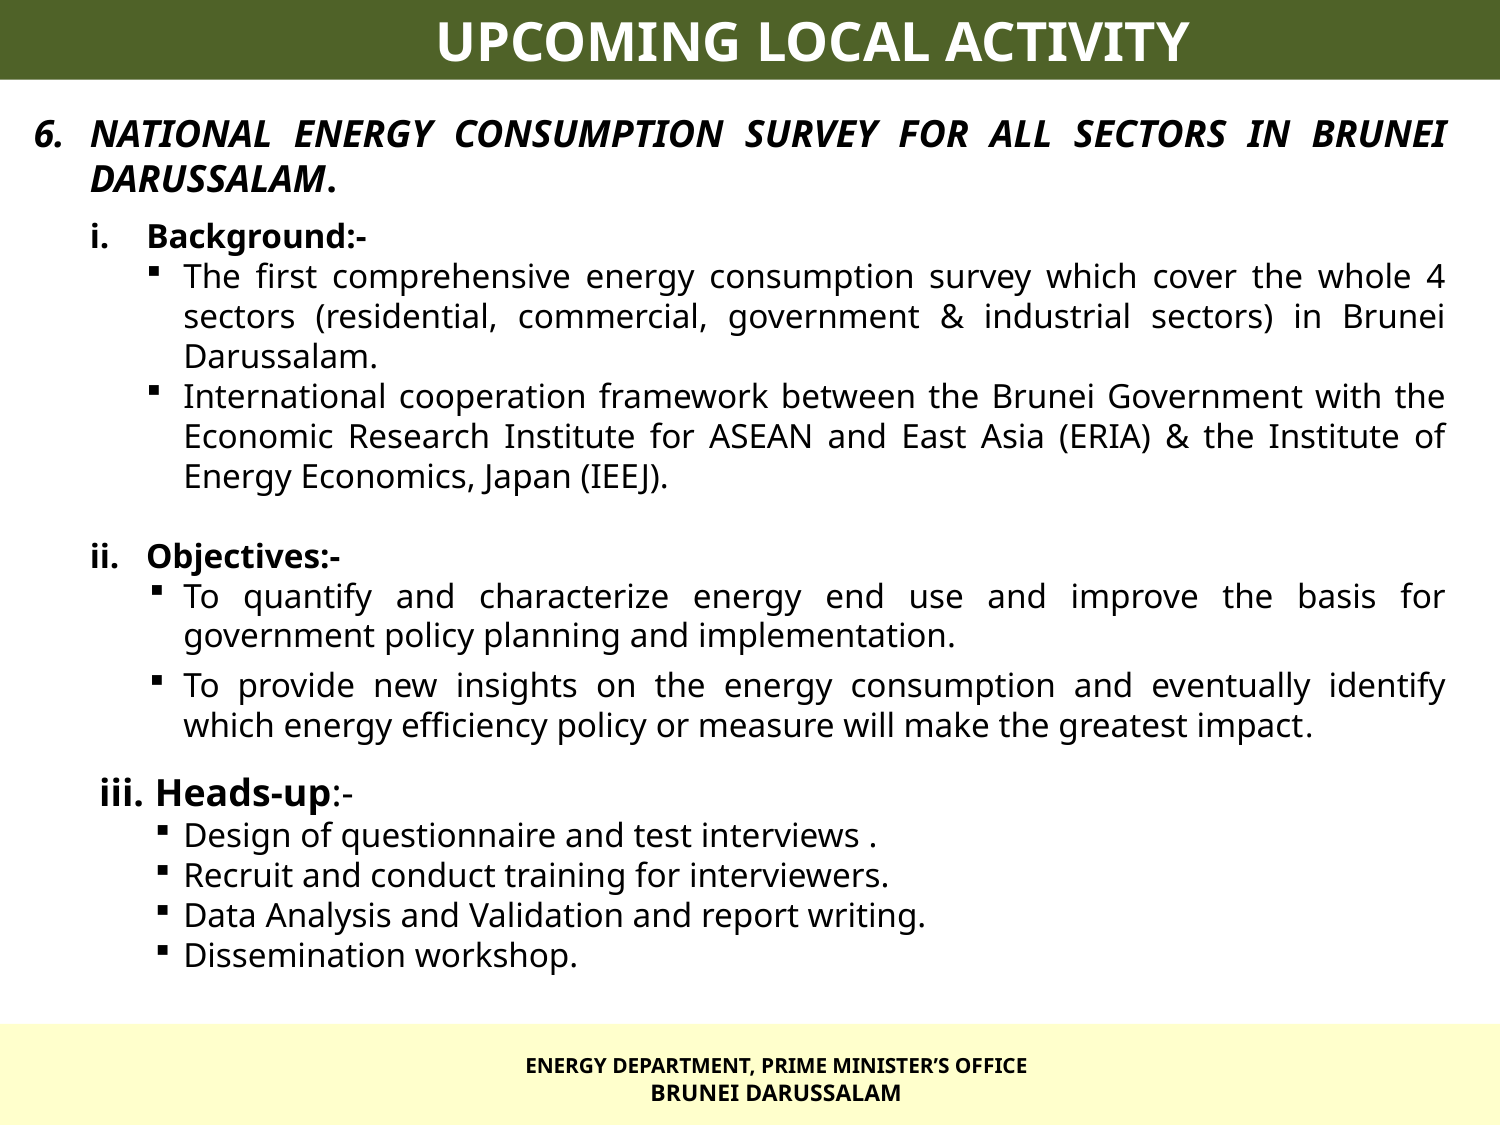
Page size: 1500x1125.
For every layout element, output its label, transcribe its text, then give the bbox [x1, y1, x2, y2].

text_box UPCOMING LOCAL ACTIVITY [0, 0, 1500, 80]
text_box NATIONAL ENERGY CONSUMPTION SURVEY FOR ALL SECTORS IN BRUNEI DARUSSALAM. Background:- The first comprehensive energy consumption survey which cover the whole 4 sectors (residential, commercial, government & industrial sectors) in Brunei Darussalam. International cooperation framework between the Brunei Government with the Economic Research Institute for ASEAN and East Asia (ERIA) & the Institute of Energy Economics, Japan (IEEJ). Objectives:- To quantify and characterize energy end use and improve the basis for government policy planning and implementation. To provide new insights on the energy consumption and eventually identify which energy efficiency policy or measure will make the greatest impact. Heads-up:- Design of questionnaire and test interviews . Recruit and conduct training for interviewers. Data Analysis and Validation and report writing. Dissemination workshop. [0, 78, 1463, 982]
